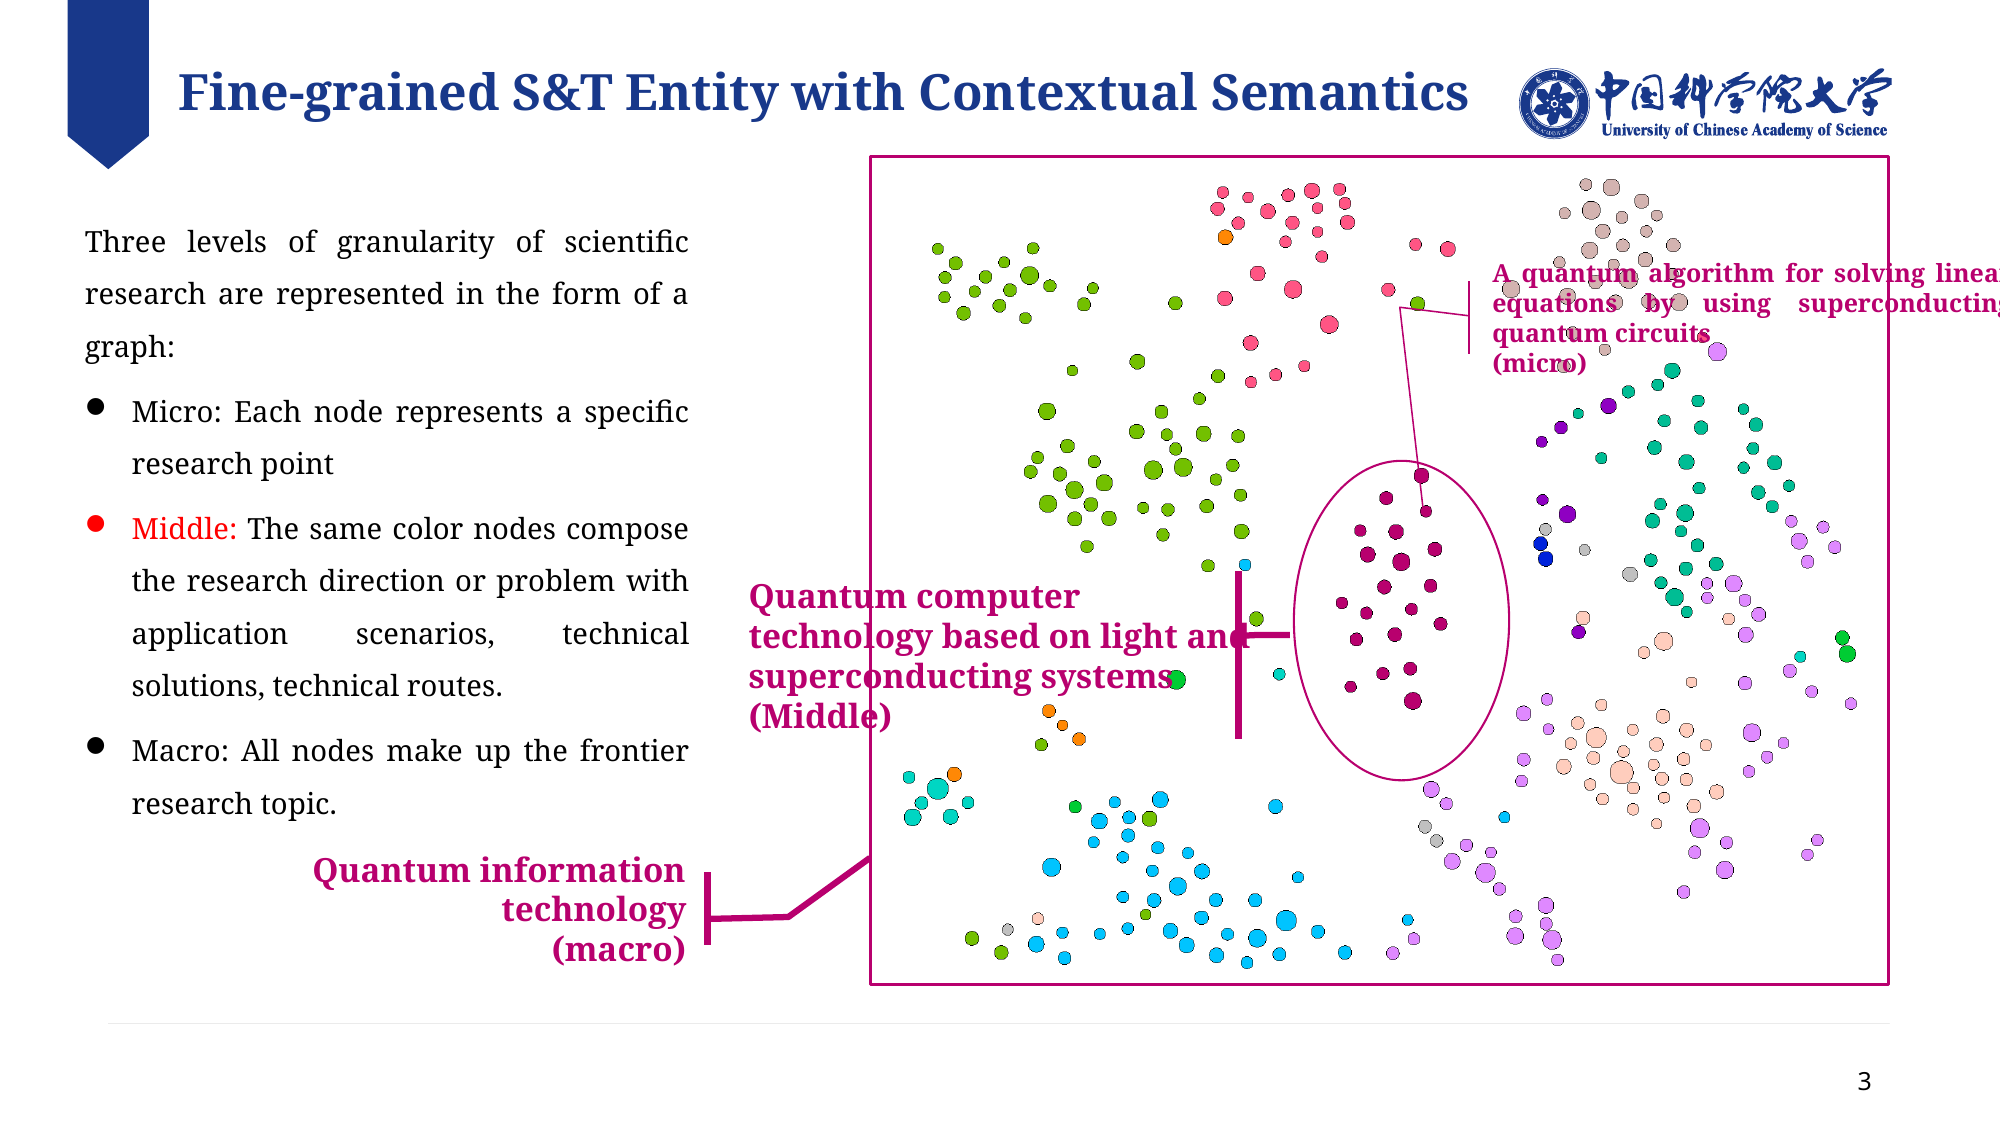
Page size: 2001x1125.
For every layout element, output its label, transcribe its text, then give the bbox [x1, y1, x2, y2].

text_box A quantum algorithm for solving linear equations by using superconducting quantum circuits (micro) [1887, 281, 2000, 354]
text_box Three levels of granularity of scientific research are represented in the form of a graph: Micro: Each node represents a specific research point Middle: The same color nodes compose the research direction or problem with application scenarios, technical solutions, technical routes. Macro: All nodes make up the frontier research topic. [70, 198, 705, 828]
picture [872, 158, 1887, 984]
text_box Quantum information technology (macro) [179, 872, 701, 945]
text_box Fine-grained S&T Entity with Contextual Semantics [178, 25, 1594, 155]
slide_number 3 [1436, 1052, 1887, 1113]
text_box Quantum computer technology based on light and superconducting systems (Middle) [734, 571, 872, 739]
